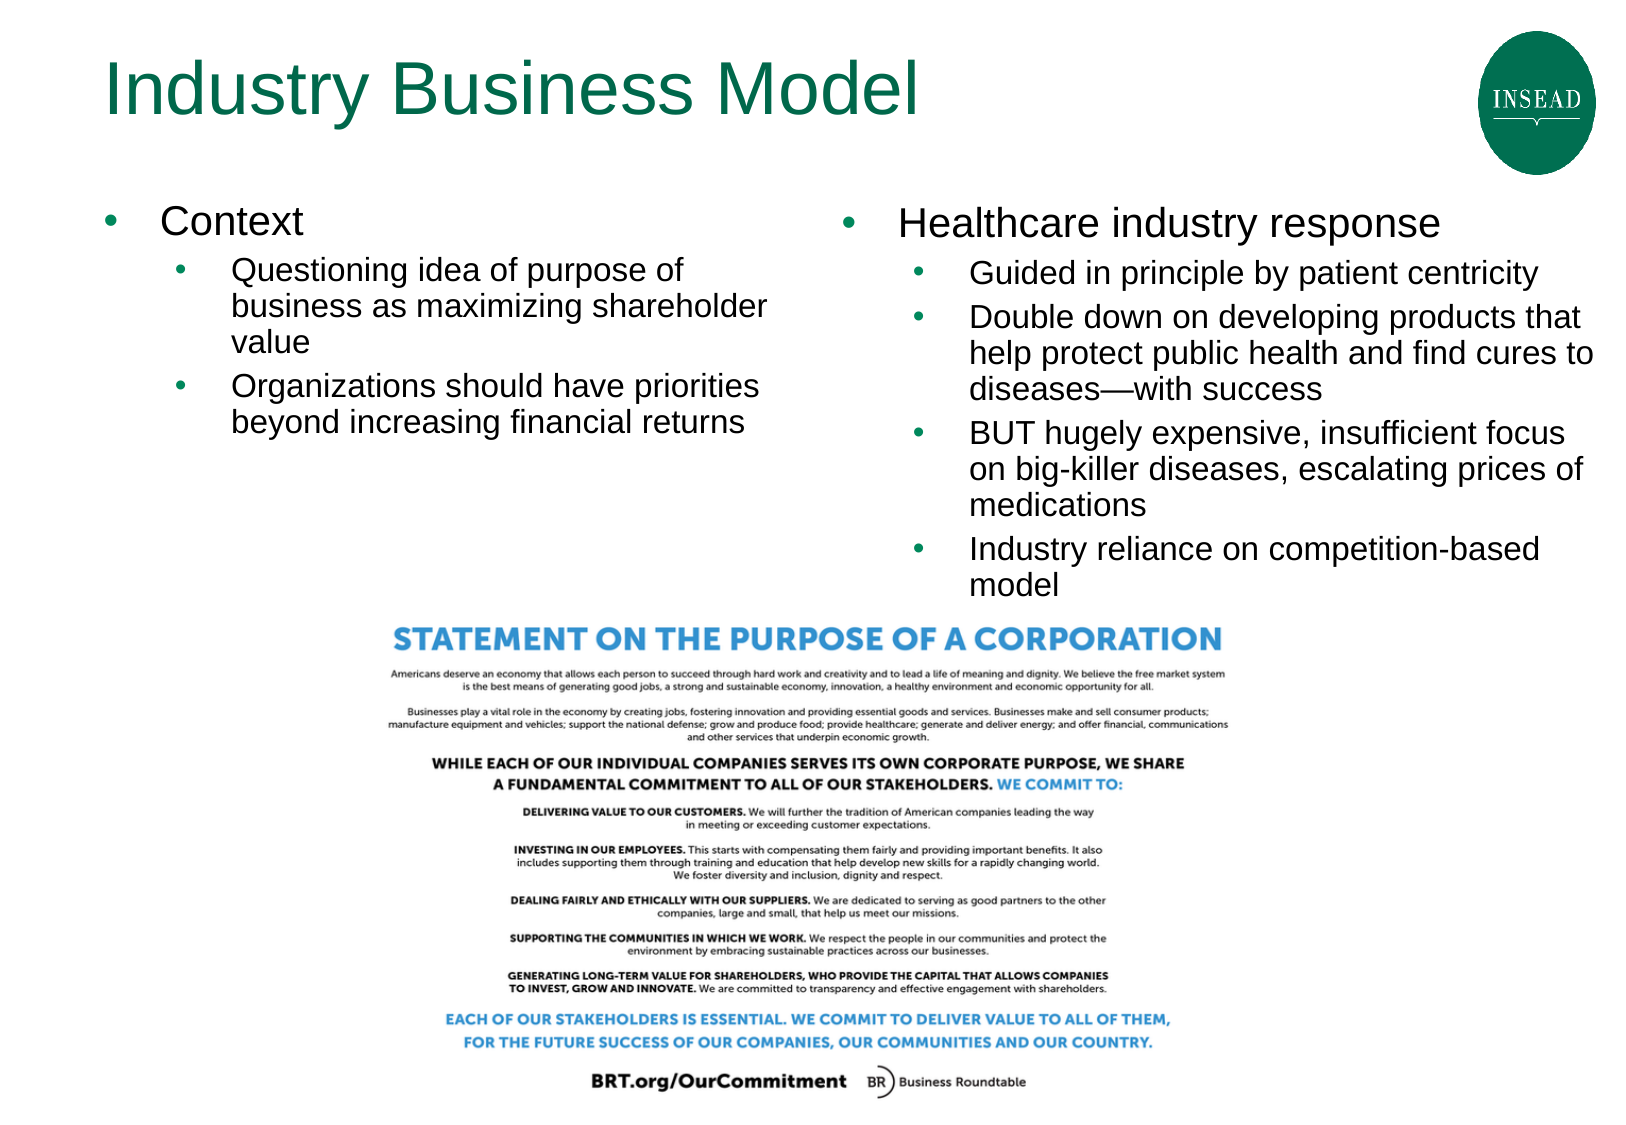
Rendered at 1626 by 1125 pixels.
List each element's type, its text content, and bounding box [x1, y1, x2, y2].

title Industry Business Model [103, 49, 1234, 204]
picture [298, 606, 1318, 1114]
list Healthcare industry response Guided in principle by patient centricity Double down on developing products that help protect public health and find cures to diseases—with success BUT hugely expensive, insufficient focus on big-killer diseases, escalating prices of medications Industry reliance on competition-based model [841, 201, 1599, 607]
picture [1476, 29, 1597, 178]
list Context Questioning idea of purpose of business as maximizing shareholder value Organizations should have priorities beyond increasing financial returns [103, 199, 813, 605]
